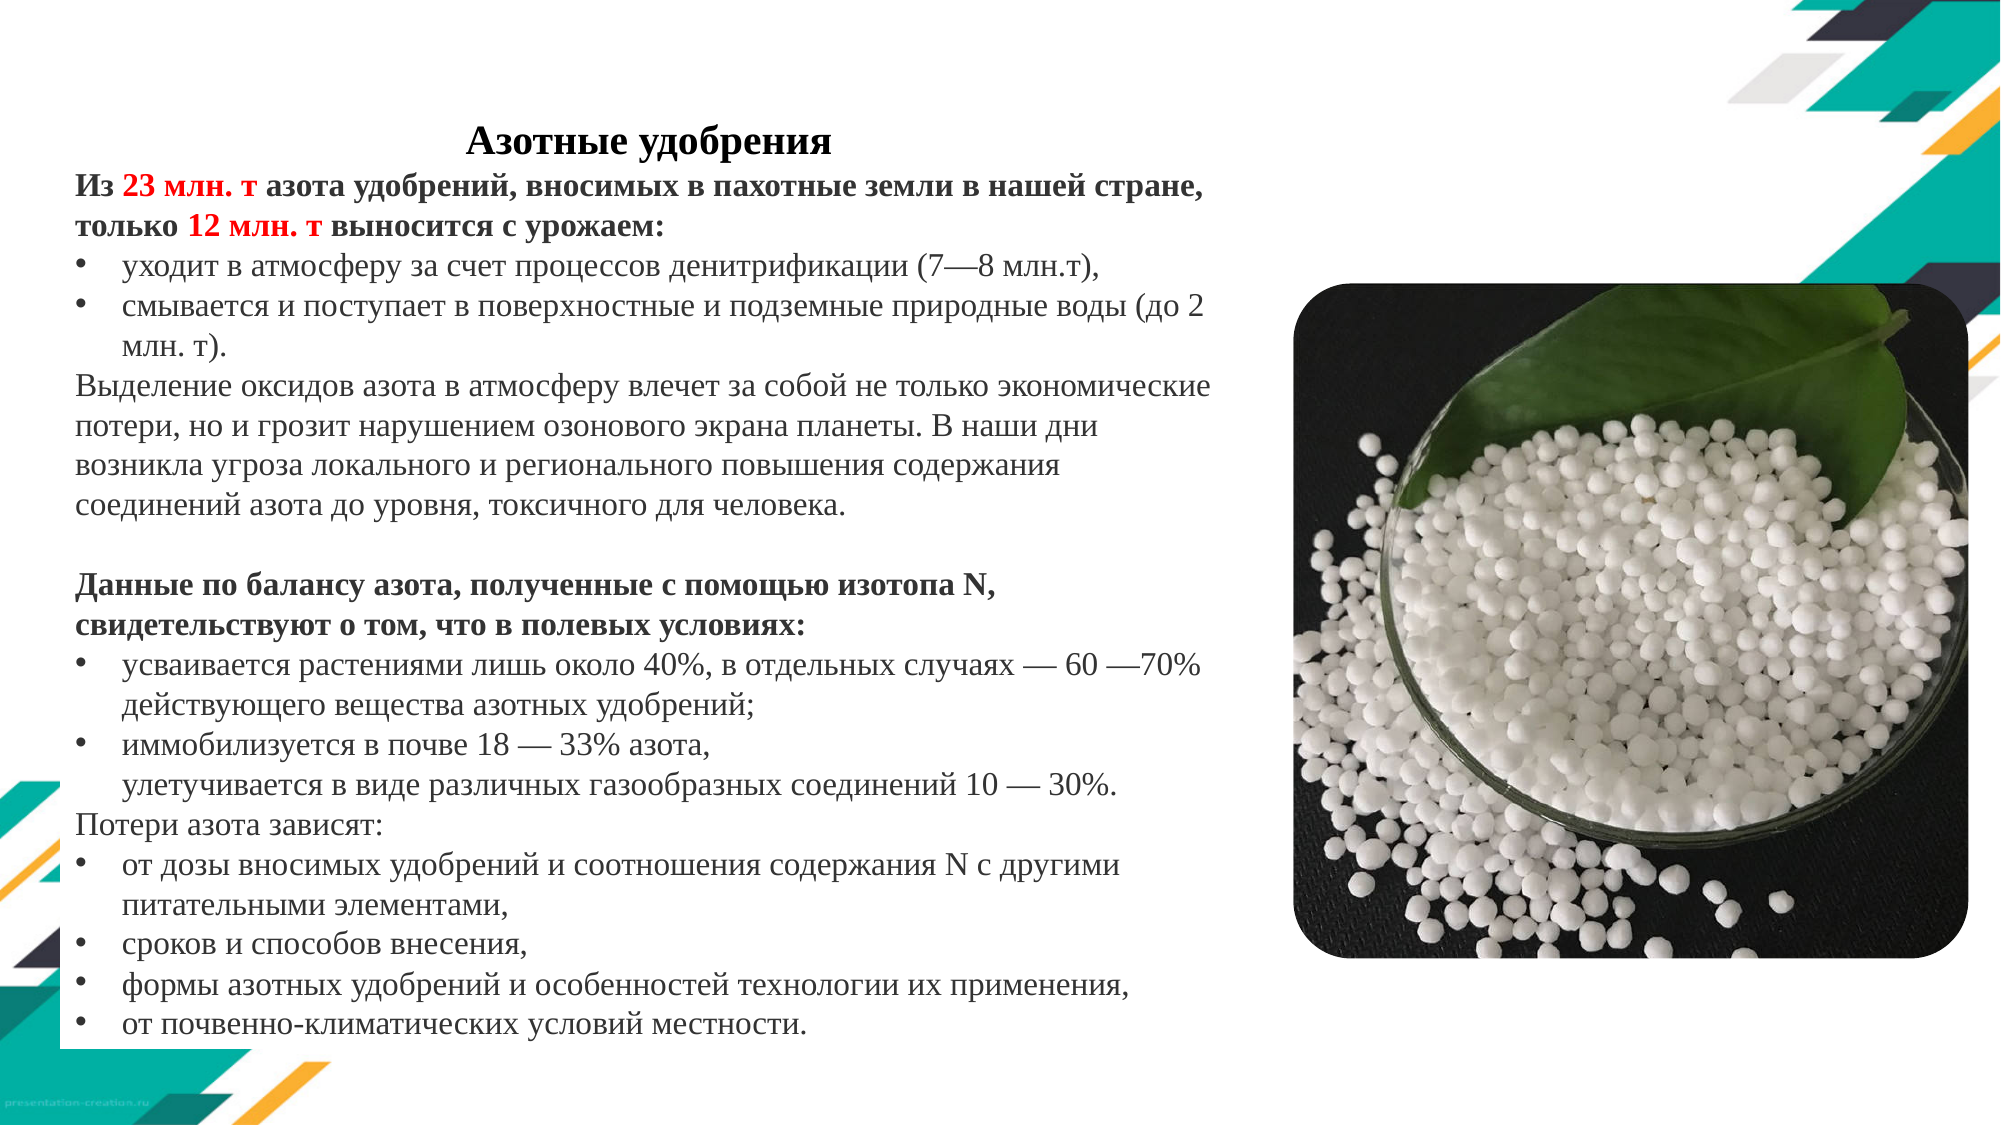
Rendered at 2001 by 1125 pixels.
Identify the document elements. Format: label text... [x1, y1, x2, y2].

text_box Азотные удобрения Из 23 млн. т азота удобрений, вносимых в пахотные земли в нашей стране, только 12 млн. т выносится с урожаем: уходит в атмосферу за счет процессов денитрификации (7—8 млн.т), смывается и поступает в поверхностные и подземные природные воды (до 2 млн. т). Выделение оксидов азота в атмосферу влечет за собой не только экономические потери, но и грозит нарушением озонового экрана планеты. В наши дни возникла угроза локального и регионального повышения содержания соединений азота до уровня, токсичного для человека. Данные по балансу азота, полученные с помощью изотопа N, свидетельствуют о том, что в полевых условиях: усваивается растениями лишь около 40%, в отдельных случаях — 60 —70% действующего вещества азотных удобрений; иммобилизуется в почве 18 — 33% азота, улетучивается в виде различных газообразных соединений 10 — 30%. Потери азота зависят: от дозы вносимых удобрений и соотношения содержания N с другими питательными элементами, сроков и способов внесения, формы азотных удобрений и особенностей технологии их применения, от почвенно-климатических условий местности. [60, 105, 1238, 1049]
picture [0, 0, 2001, 1125]
